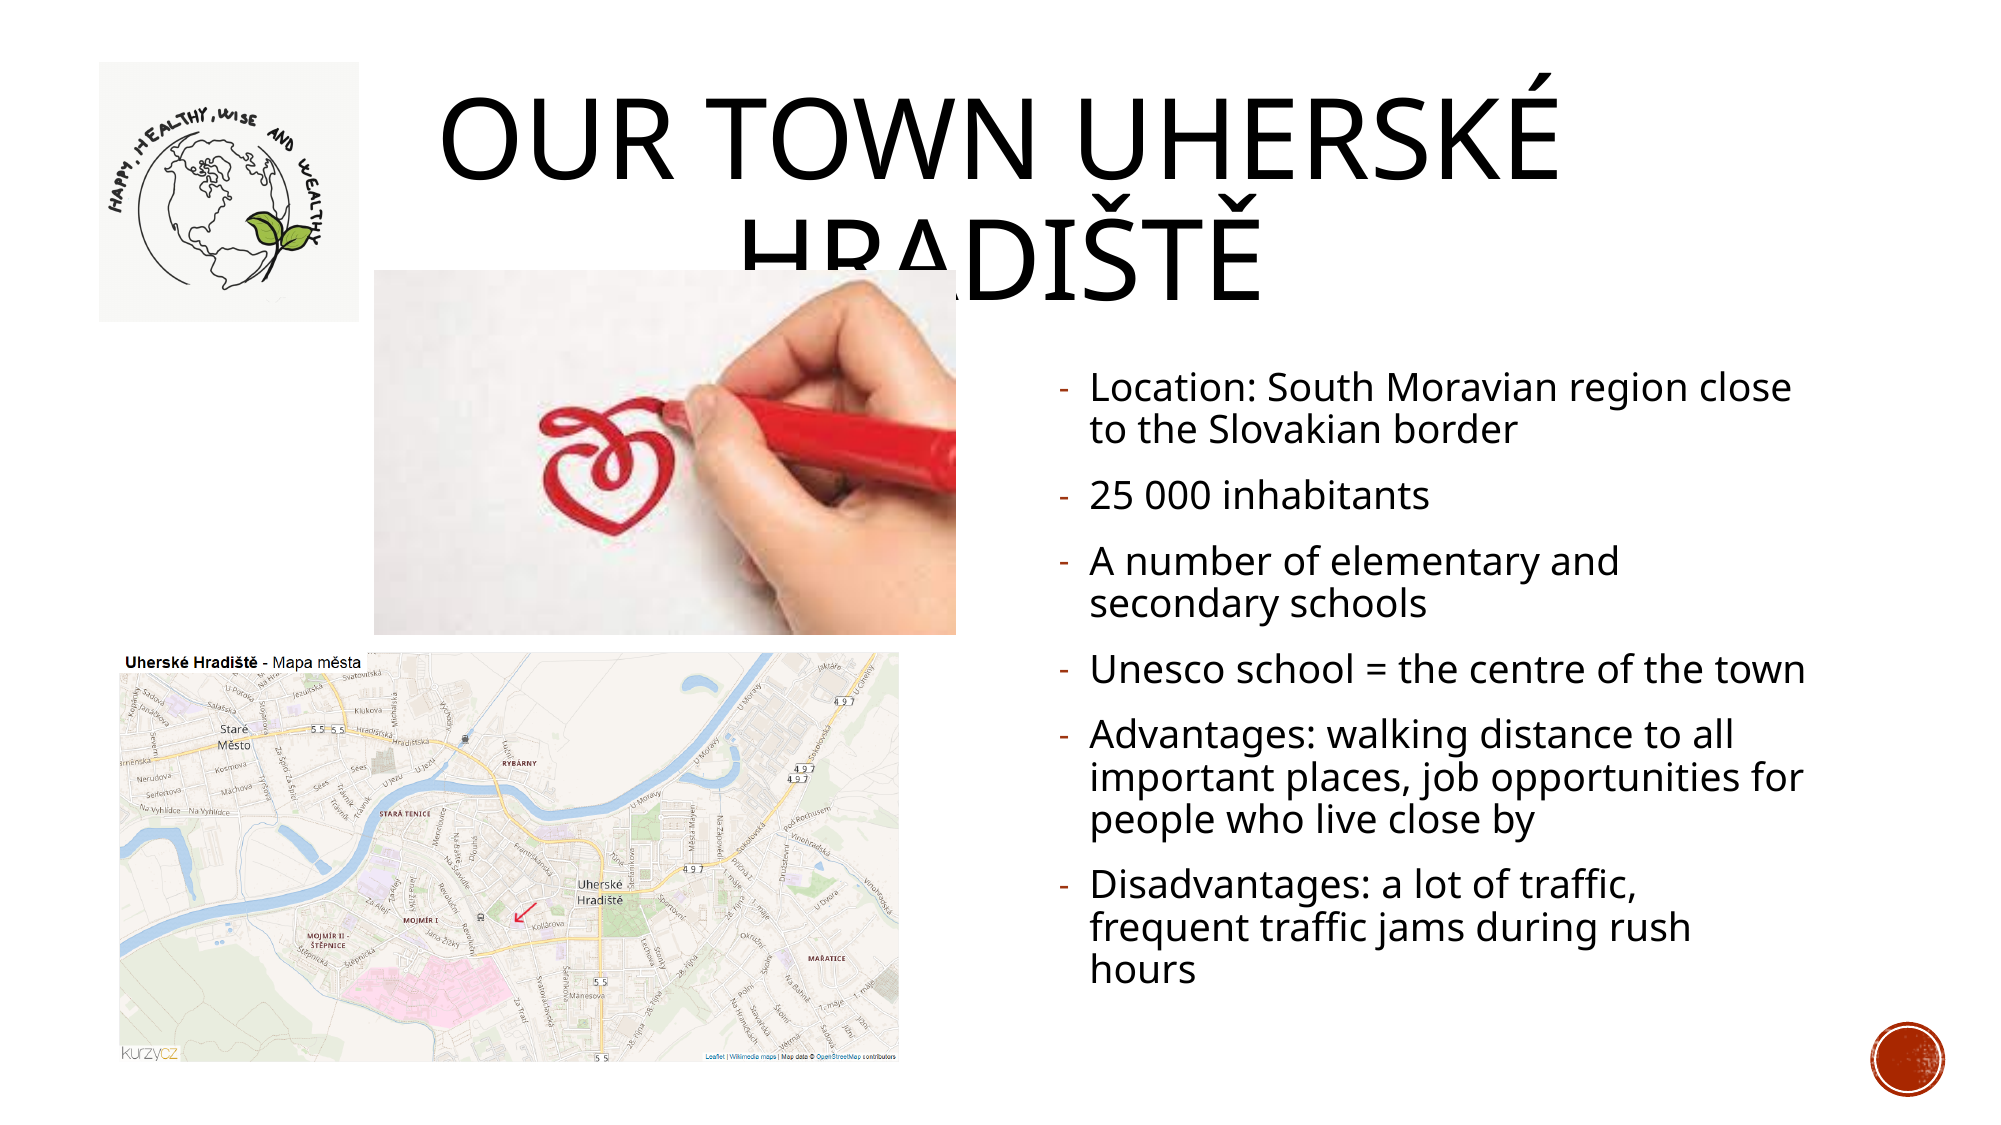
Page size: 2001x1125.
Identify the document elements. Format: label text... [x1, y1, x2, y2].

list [118, 652, 900, 1063]
picture [98, 62, 359, 322]
picture [1870, 1021, 1946, 1097]
list Location: South Moravian region close to the Slovakian border 25 000 inhabitants A number of elementary and secondary schools Unesco school = the centre of the town Advantages: walking distance to all important places, job opportunities for people who live close by Disadvantages: a lot of traffic, frequent traffic jams during rush hours [1043, 360, 1824, 1013]
title OUR TOWN UHERSKÉ HRADIŠTĚ [175, 71, 1826, 336]
picture [374, 270, 957, 635]
